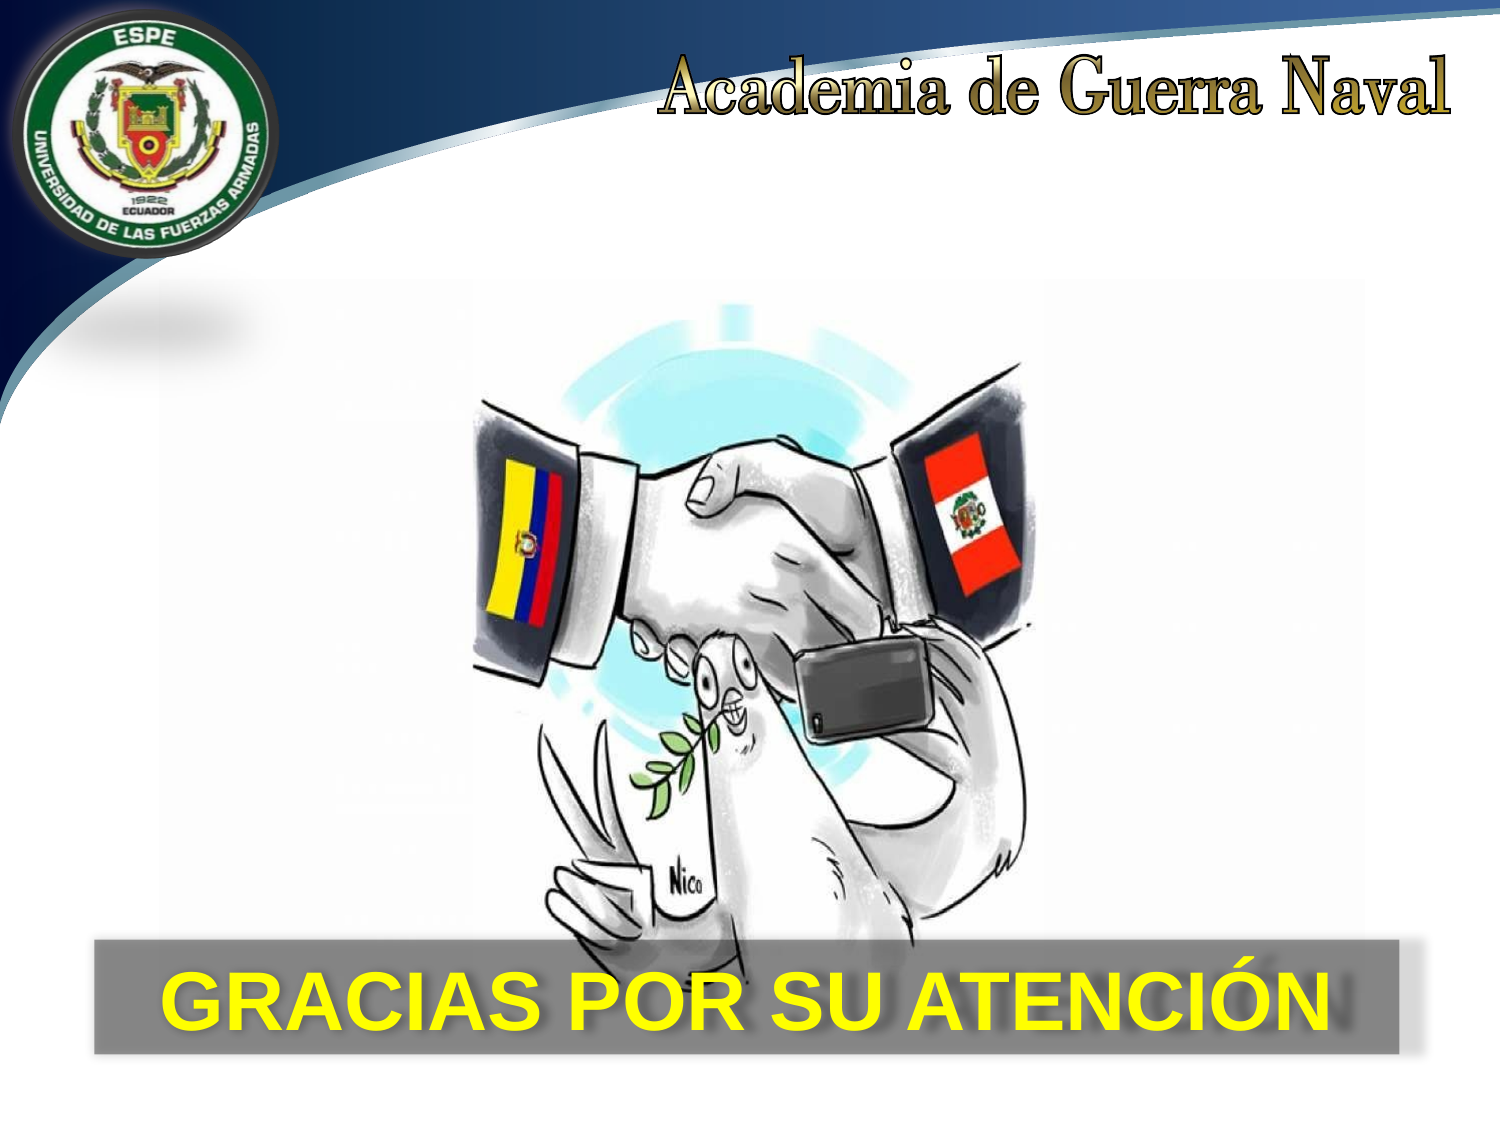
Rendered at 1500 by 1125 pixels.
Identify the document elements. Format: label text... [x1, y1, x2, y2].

picture [0, 0, 1500, 994]
text_box GRACIAS POR SU ATENCIÓN [94, 939, 1400, 1055]
